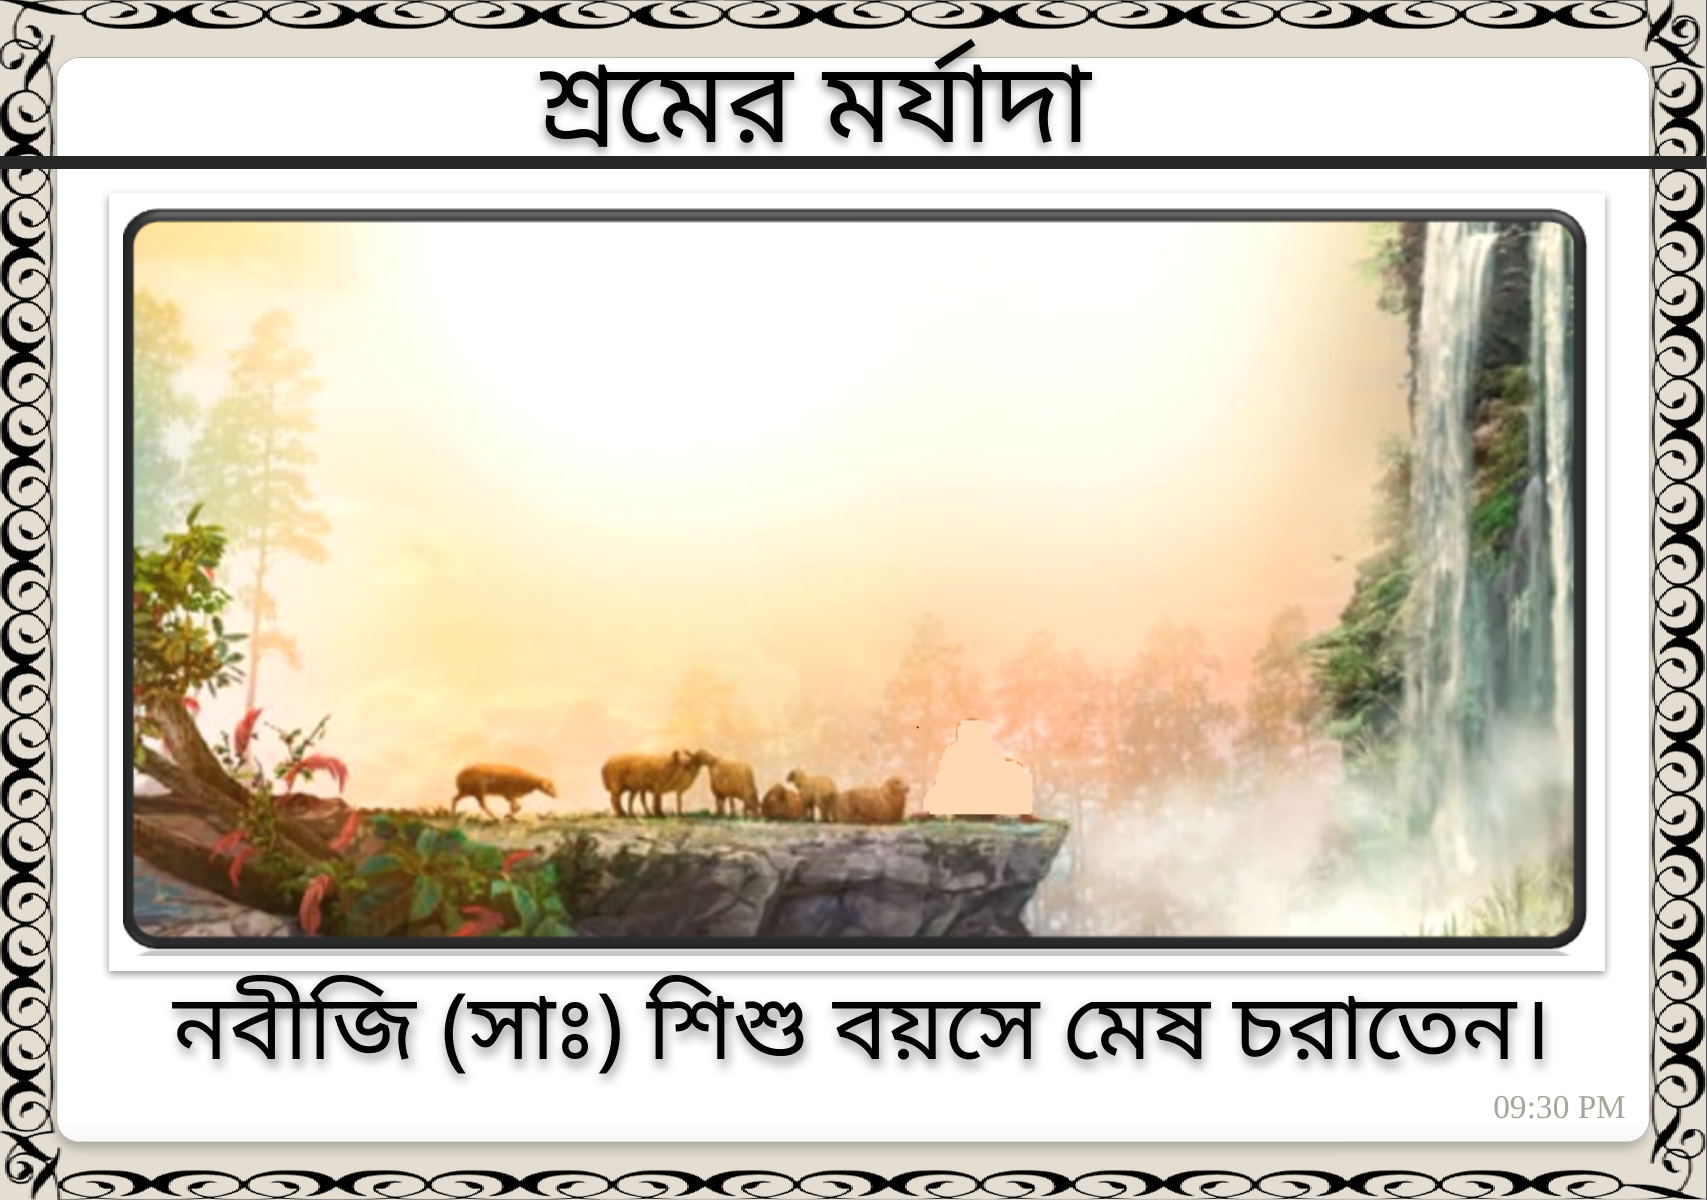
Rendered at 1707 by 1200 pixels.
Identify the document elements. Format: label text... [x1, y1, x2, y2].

text_box নবীজি (সাঃ) শিশু বয়সে মেষ চরাতেন। [64, 959, 1662, 1087]
picture [0, 169, 1706, 1200]
picture [0, 0, 1706, 156]
text_box শ্রমের মর্যাদা [490, 21, 1141, 156]
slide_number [1465, 1069, 1643, 1134]
